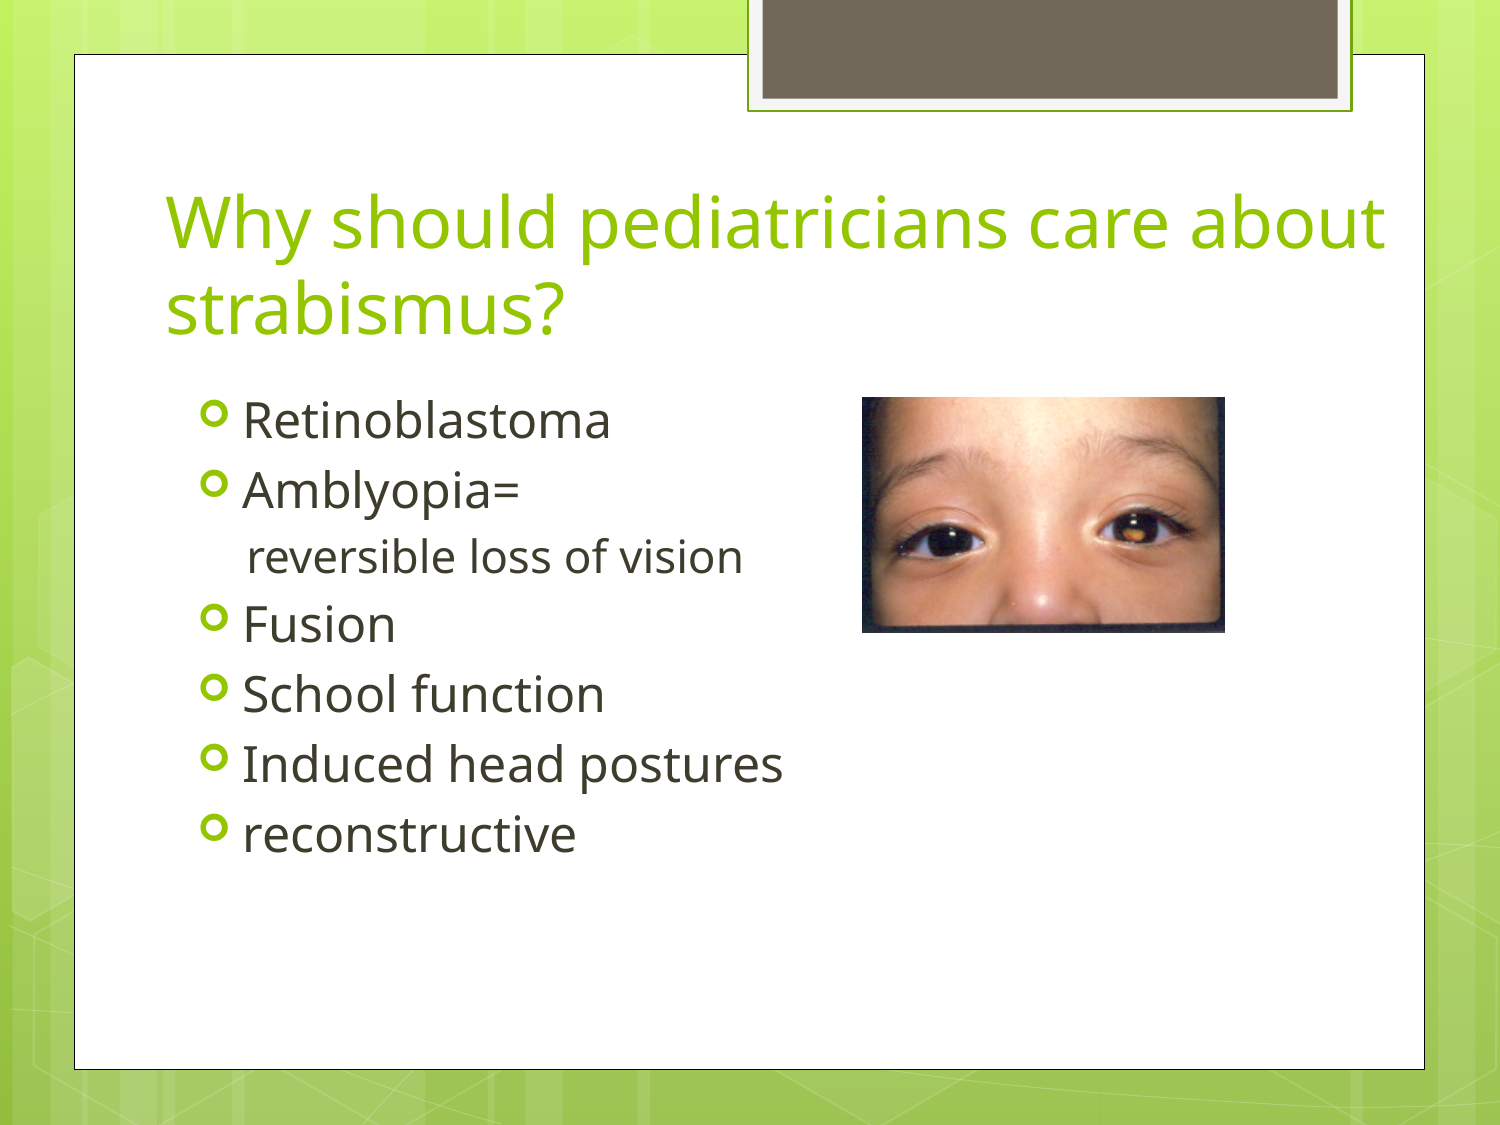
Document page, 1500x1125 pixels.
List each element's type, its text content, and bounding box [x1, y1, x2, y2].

list Retinoblastoma Amblyopia= reversible loss of vision Fusion School function Induced head postures reconstructive [171, 381, 1283, 957]
title Why should pediatricians care about strabismus? [150, 168, 1438, 357]
picture [862, 397, 1226, 634]
